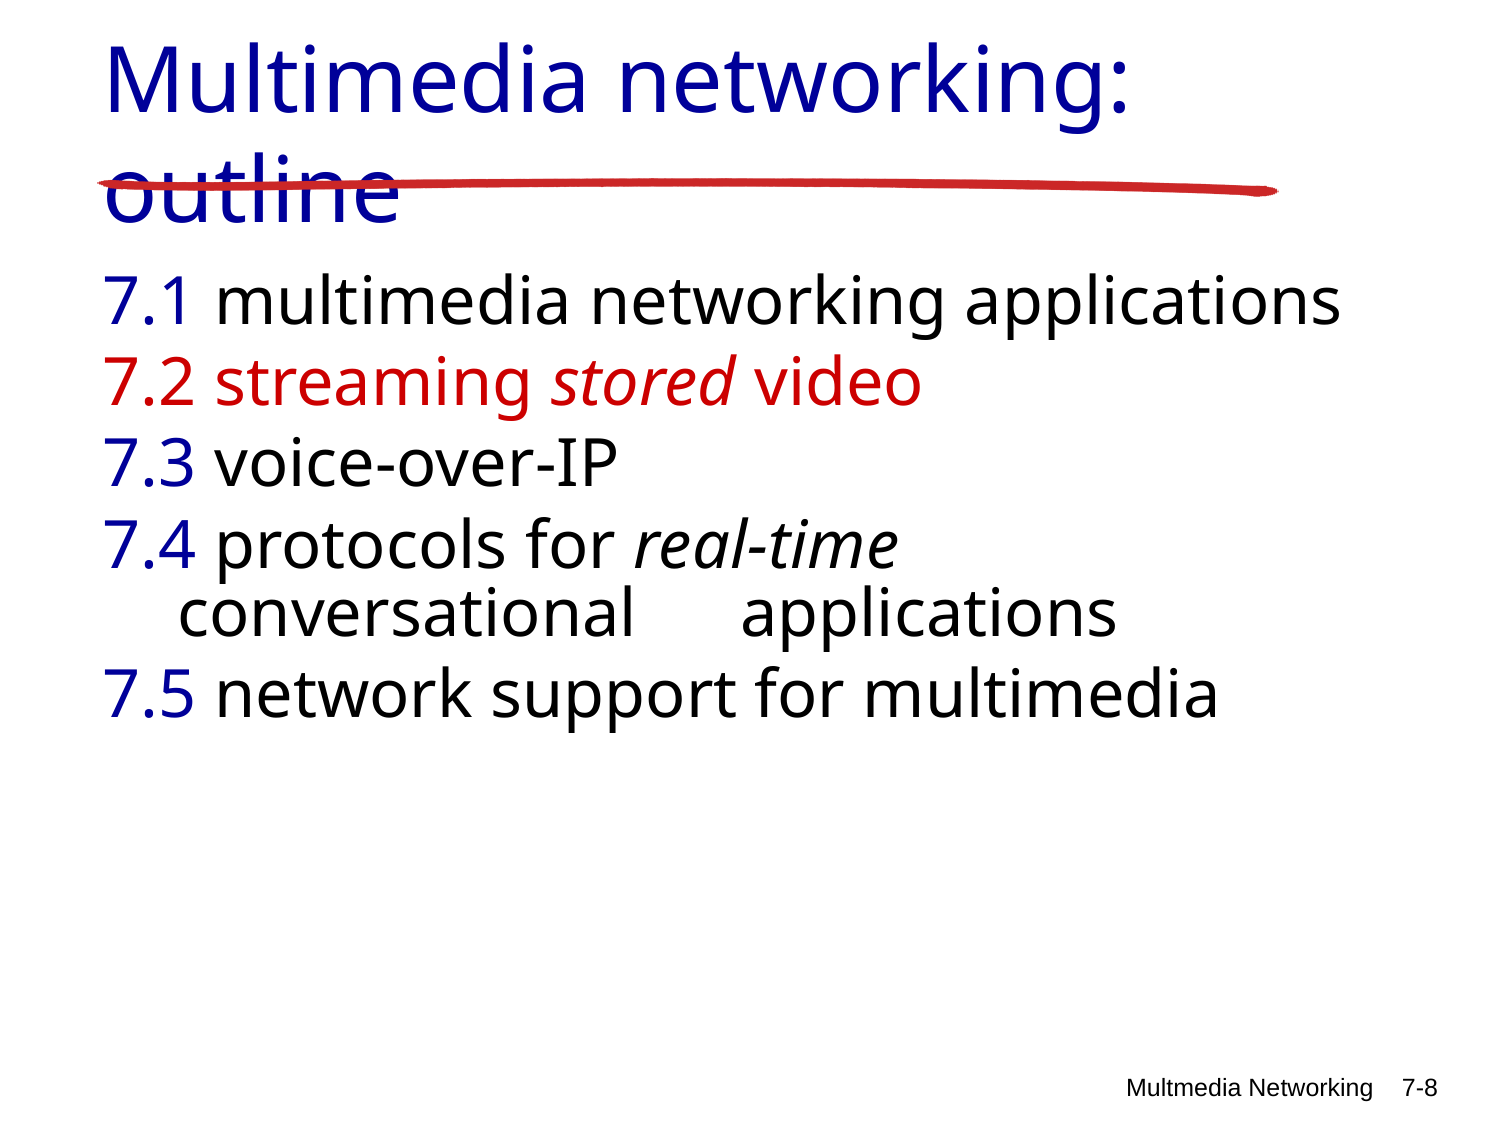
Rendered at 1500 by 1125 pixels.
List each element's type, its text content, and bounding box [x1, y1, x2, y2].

list 7.1 multimedia networking applications 7.2 streaming stored video 7.3 voice-over-IP 7.4 protocols for real-time conversational applications 7.5 network support for multimedia [87, 262, 1361, 1025]
footer Multmedia Networking [913, 1063, 1341, 1125]
slide_number 7-8 [1341, 1063, 1454, 1125]
title Multimedia networking: outline [87, 37, 1363, 225]
picture [91, 172, 1293, 202]
